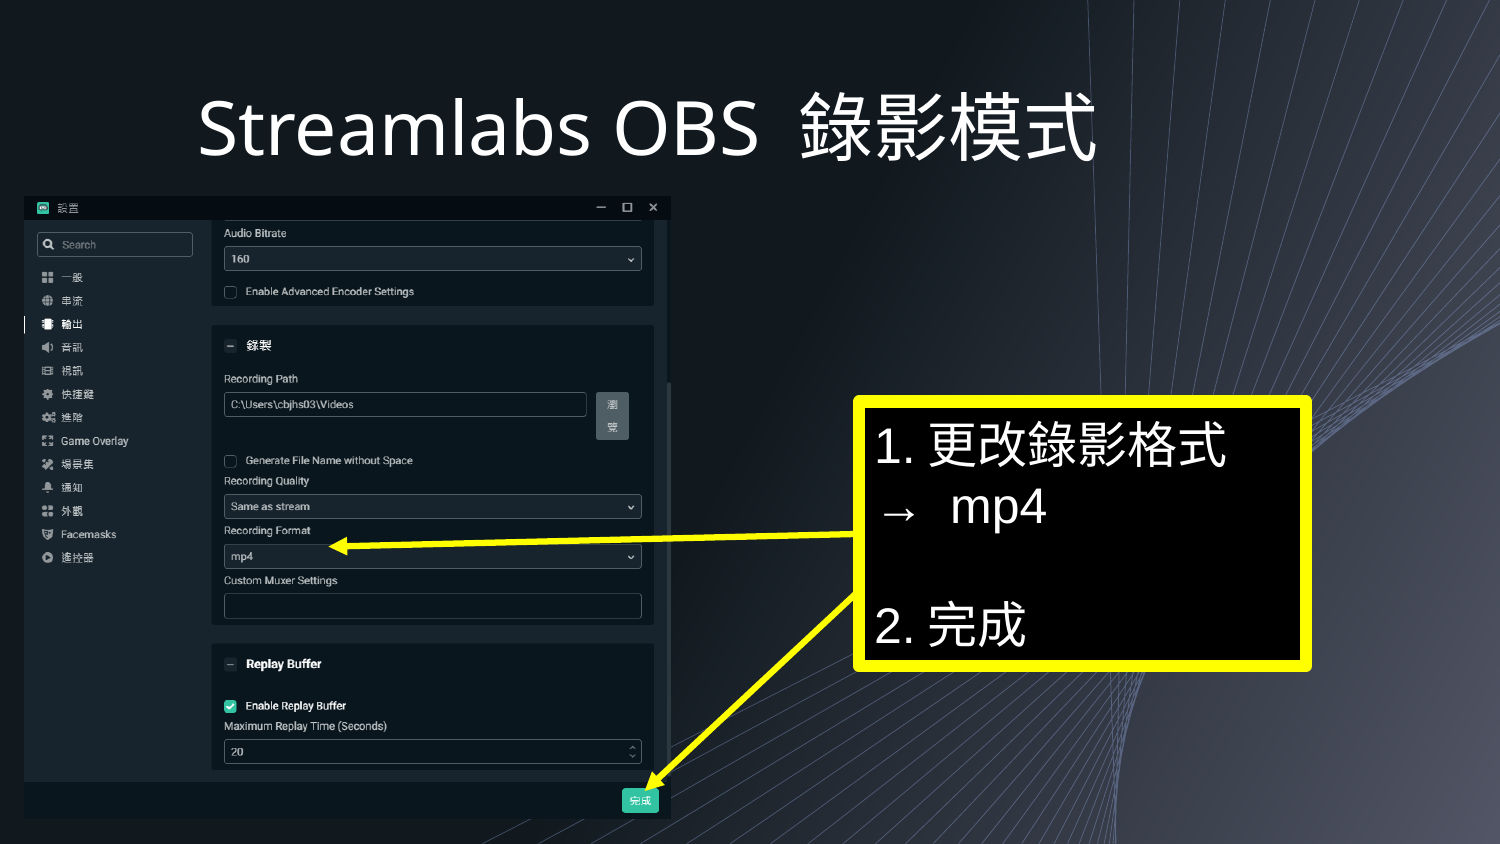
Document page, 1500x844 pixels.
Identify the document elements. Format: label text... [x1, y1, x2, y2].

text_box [328, 533, 860, 547]
text_box 1.更改錄影格式 → mp4 2.完成 [859, 401, 1306, 667]
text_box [644, 592, 857, 792]
picture [24, 196, 671, 819]
title Streamlabs OBS 錄影模式 [197, 6, 1350, 172]
